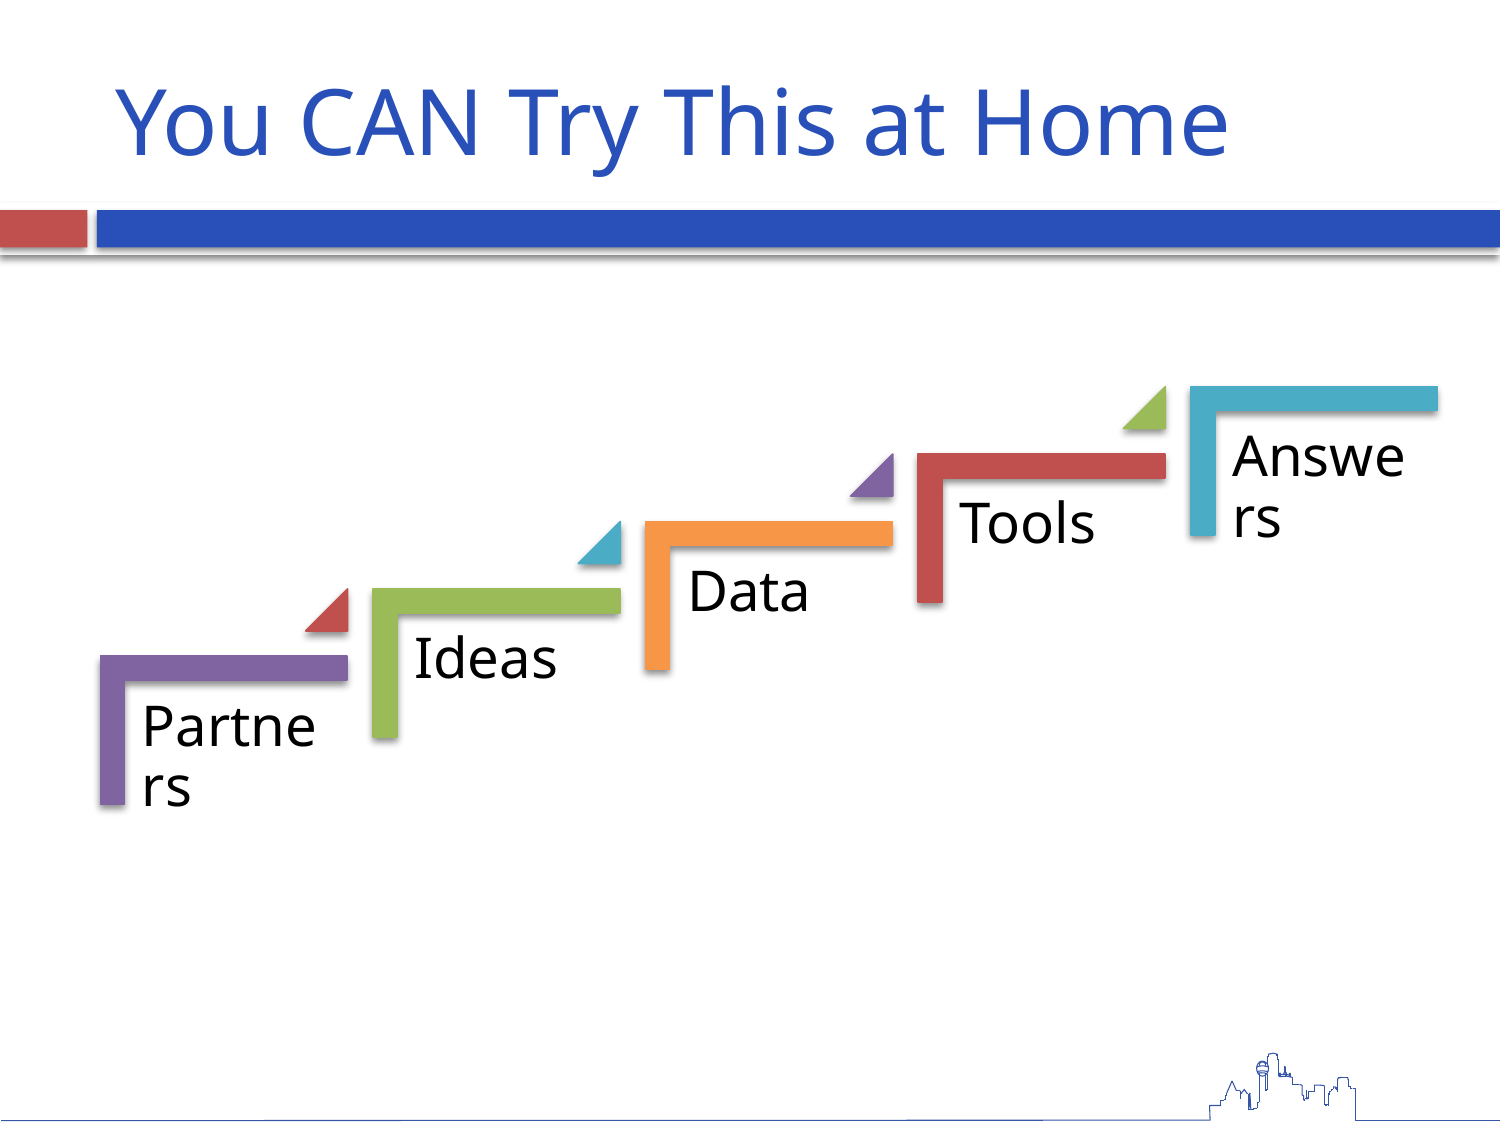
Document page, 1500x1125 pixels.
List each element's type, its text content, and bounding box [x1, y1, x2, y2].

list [100, 262, 1439, 1001]
title You CAN Try This at Home [100, 37, 1438, 200]
